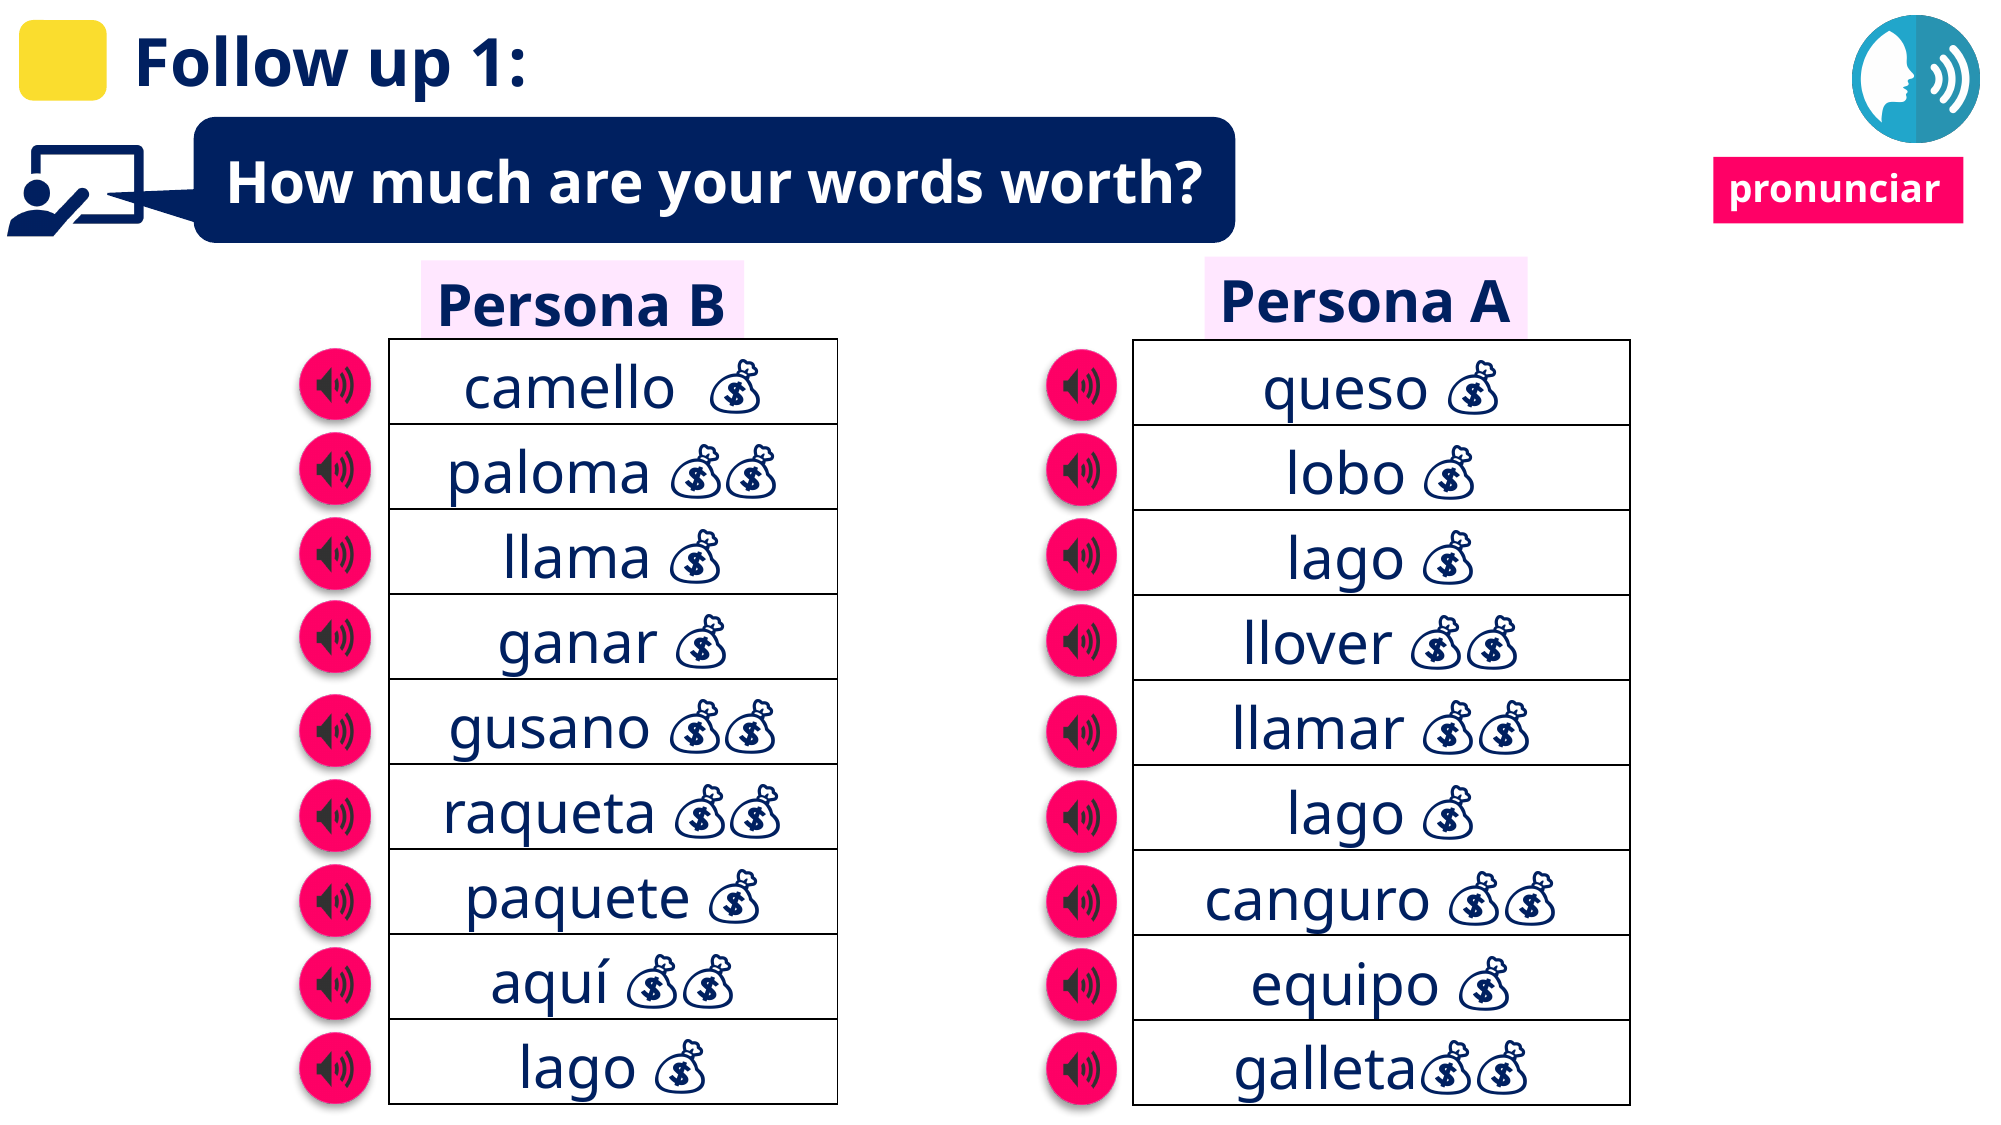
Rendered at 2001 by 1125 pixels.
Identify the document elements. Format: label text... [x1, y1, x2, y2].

picture [1045, 695, 1117, 768]
table_header queso 💰 [1134, 341, 1629, 424]
picture [299, 432, 371, 505]
picture [1045, 518, 1117, 591]
table_cell paquete 💰 [390, 850, 837, 933]
table_cell ganar 💰 [390, 595, 837, 678]
table_cell lago 💰 [1134, 511, 1629, 594]
picture [299, 947, 371, 1020]
picture [1045, 865, 1117, 938]
table_cell paloma 💰💰 [390, 425, 837, 508]
text_box Persona A [1204, 256, 1528, 339]
picture [1852, 14, 1980, 143]
table_cell canguro 💰💰 [1134, 851, 1629, 934]
picture [1045, 604, 1117, 677]
table_cell llamar 💰💰 [1134, 681, 1629, 764]
table_cell galleta💰💰 [1134, 1021, 1629, 1104]
text_box Persona B [421, 260, 745, 338]
table_cell lago 💰 [390, 1020, 837, 1103]
table_cell equipo 💰 [1134, 936, 1629, 1019]
picture [299, 517, 371, 590]
picture [299, 694, 371, 767]
text_box How much are your words worth? [150, 116, 1236, 243]
table_cell raqueta 💰💰 [390, 765, 837, 848]
table_cell lobo 💰 [1134, 426, 1629, 509]
table_cell gusano 💰💰 [390, 680, 837, 763]
title Follow up 1: [118, 9, 580, 121]
text_box pronunciar [1713, 156, 1964, 224]
picture [1045, 433, 1117, 506]
picture [1045, 1032, 1117, 1105]
picture [0, 115, 150, 266]
picture [1045, 780, 1117, 853]
picture [299, 1032, 371, 1104]
table_cell llover 💰💰 [1134, 596, 1629, 679]
table_cell llama 💰 [390, 510, 837, 593]
picture [299, 864, 371, 937]
picture [299, 600, 371, 673]
table_cell aquí 💰💰 [390, 935, 837, 1018]
picture [1045, 349, 1117, 421]
text_box [20, 21, 106, 100]
picture [299, 348, 371, 420]
picture [299, 779, 371, 852]
picture [1045, 948, 1117, 1021]
table_cell lago 💰 [1134, 766, 1629, 849]
table_header camello 💰 [390, 340, 837, 423]
